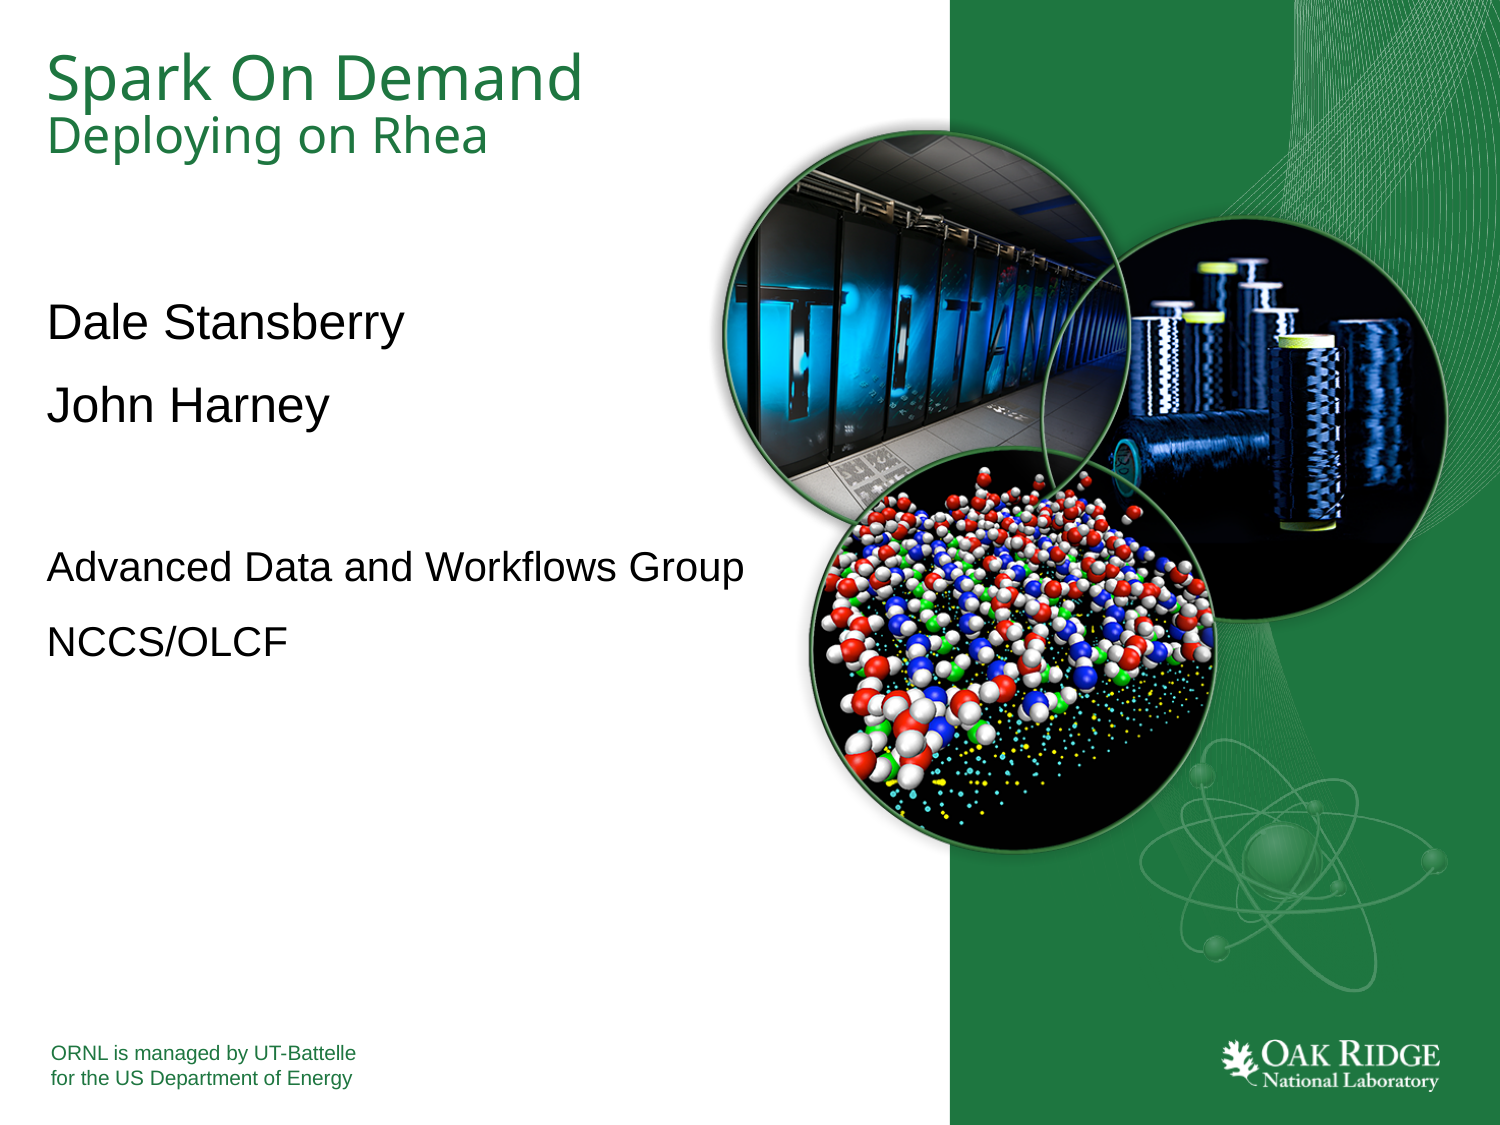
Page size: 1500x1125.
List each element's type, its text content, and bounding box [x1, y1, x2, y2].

title Spark On Demand Deploying on Rhea [31, 41, 801, 175]
subtitle Dale Stansberry John Harney Advanced Data and Workflows Group NCCS/OLCF [31, 288, 851, 838]
picture [707, 0, 1500, 1098]
